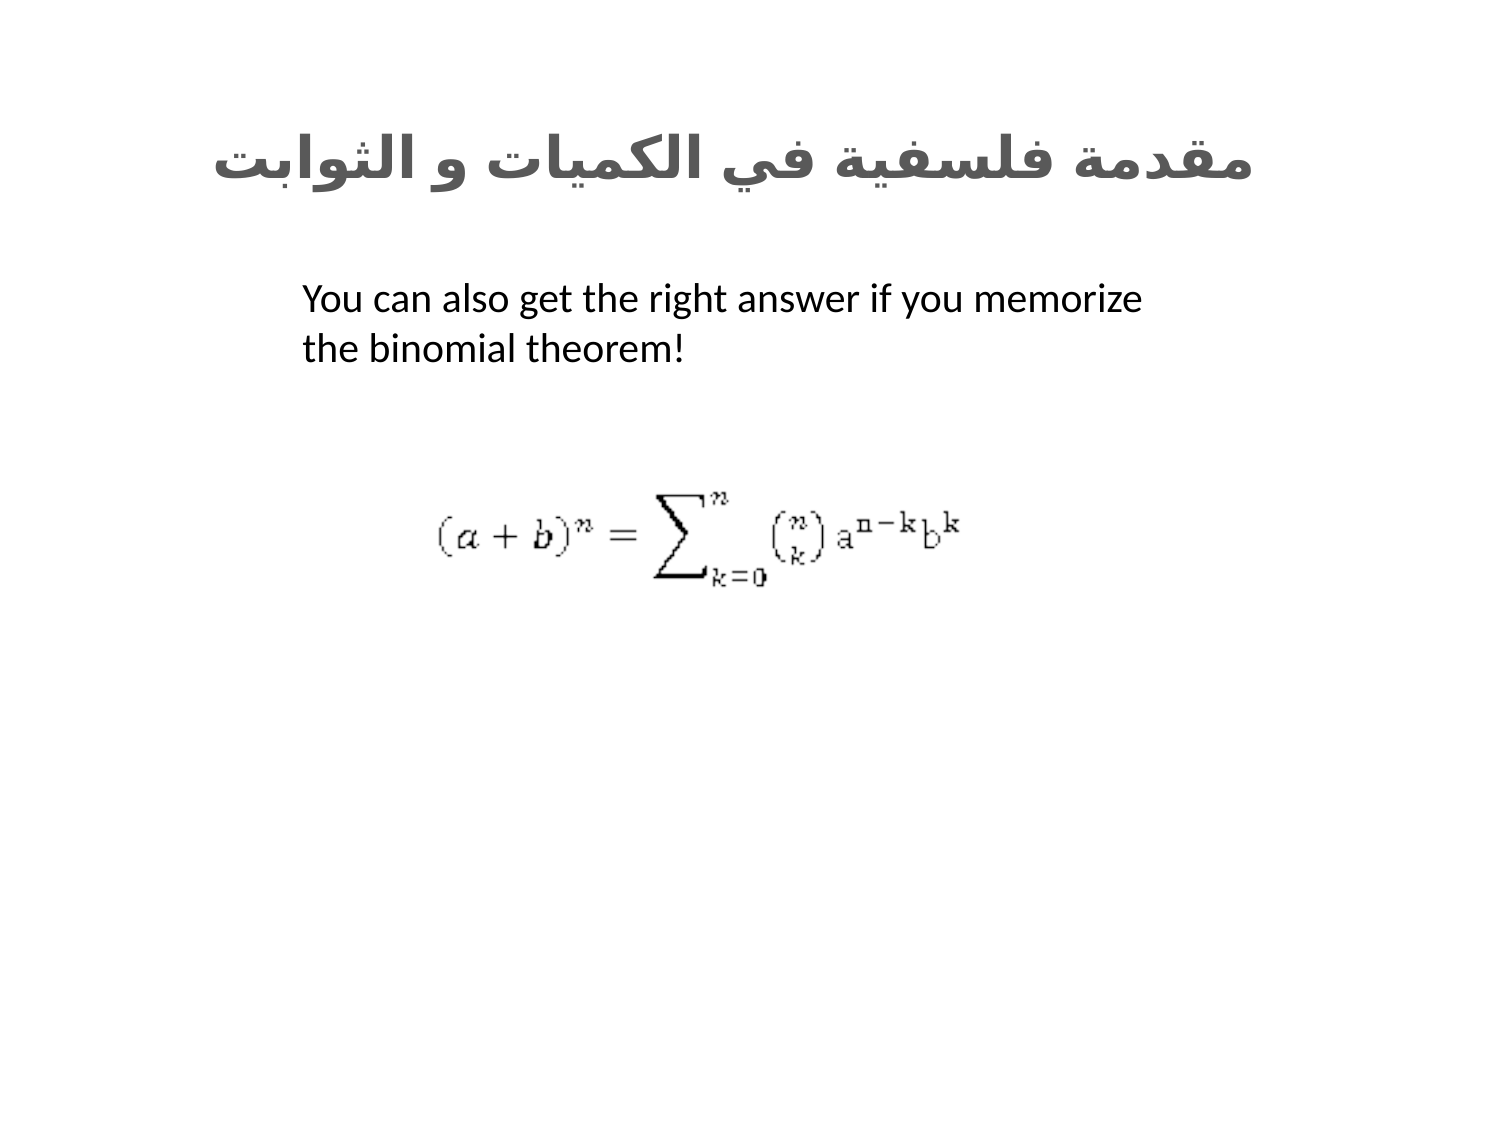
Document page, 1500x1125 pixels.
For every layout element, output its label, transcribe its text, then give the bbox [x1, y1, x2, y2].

picture [437, 487, 963, 596]
text_box You can also get the right answer if you memorize the binomial theorem! [287, 263, 1200, 378]
text_box مقدمة فلسفية في الكميات و الثوابت [197, 112, 1271, 198]
